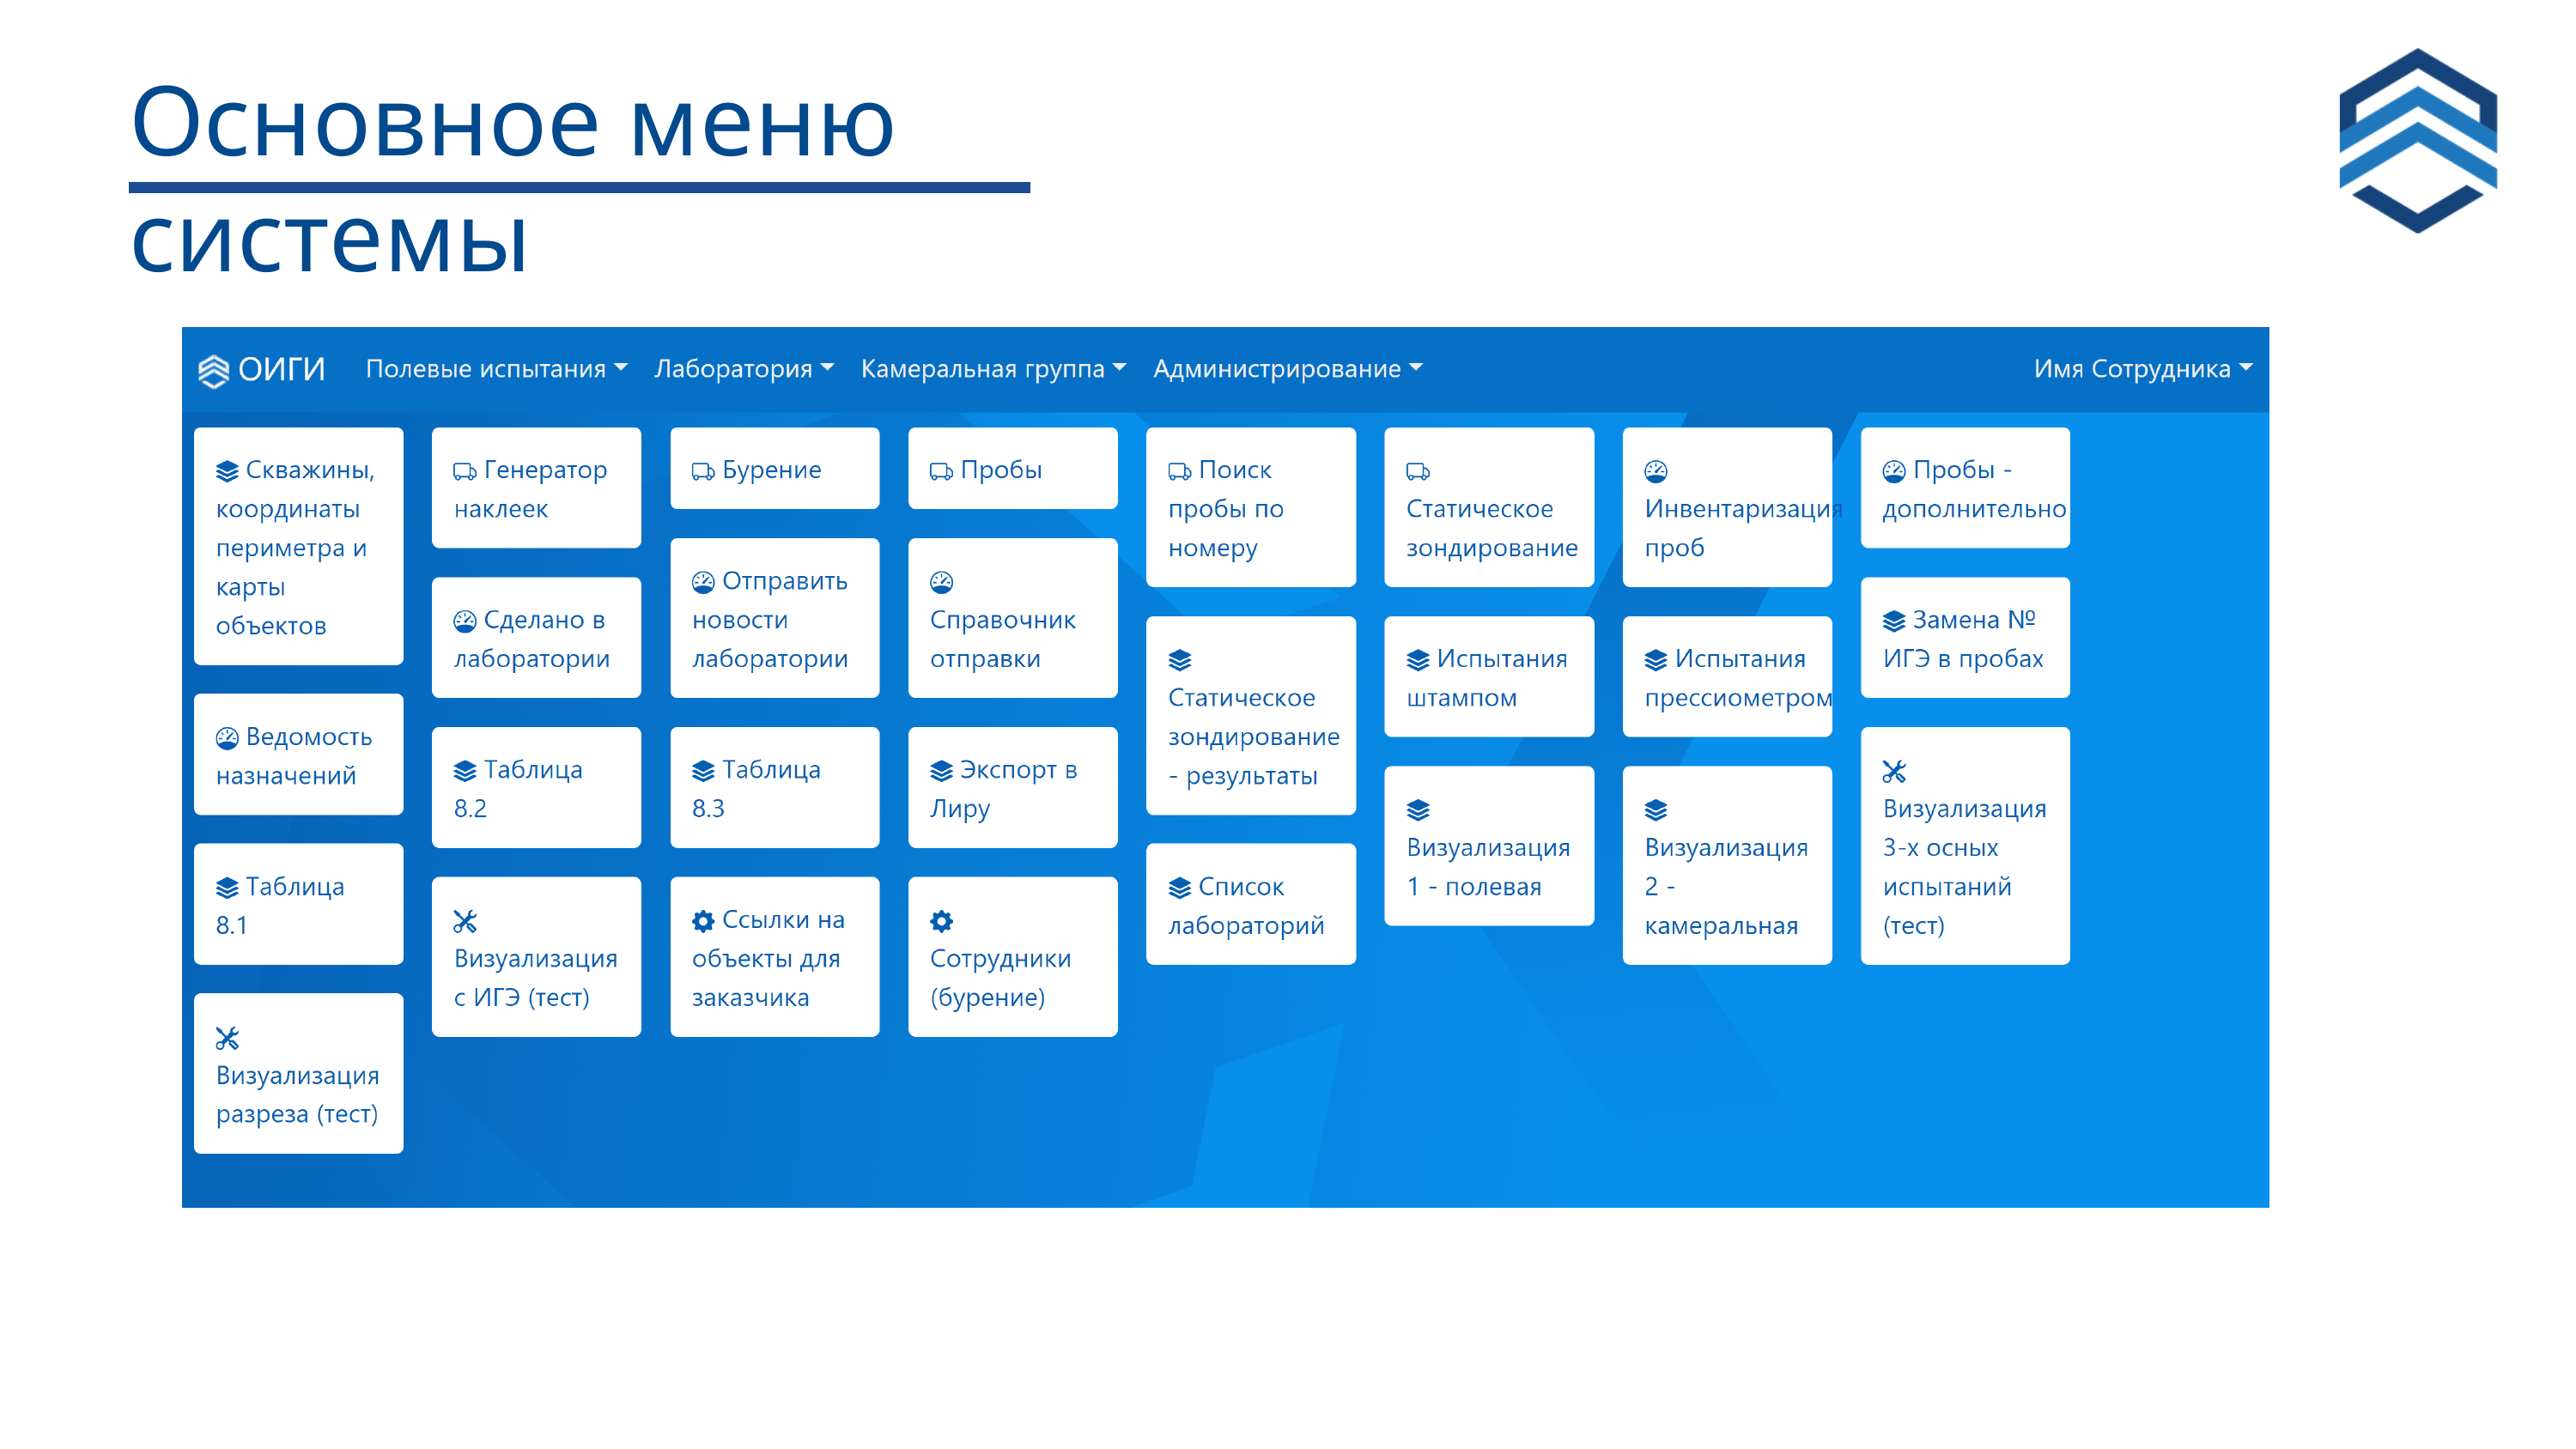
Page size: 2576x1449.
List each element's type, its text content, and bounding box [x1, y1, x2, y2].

text_box Основное меню системы [129, 58, 1138, 291]
picture [171, 316, 2287, 1229]
picture [2339, 48, 2501, 233]
